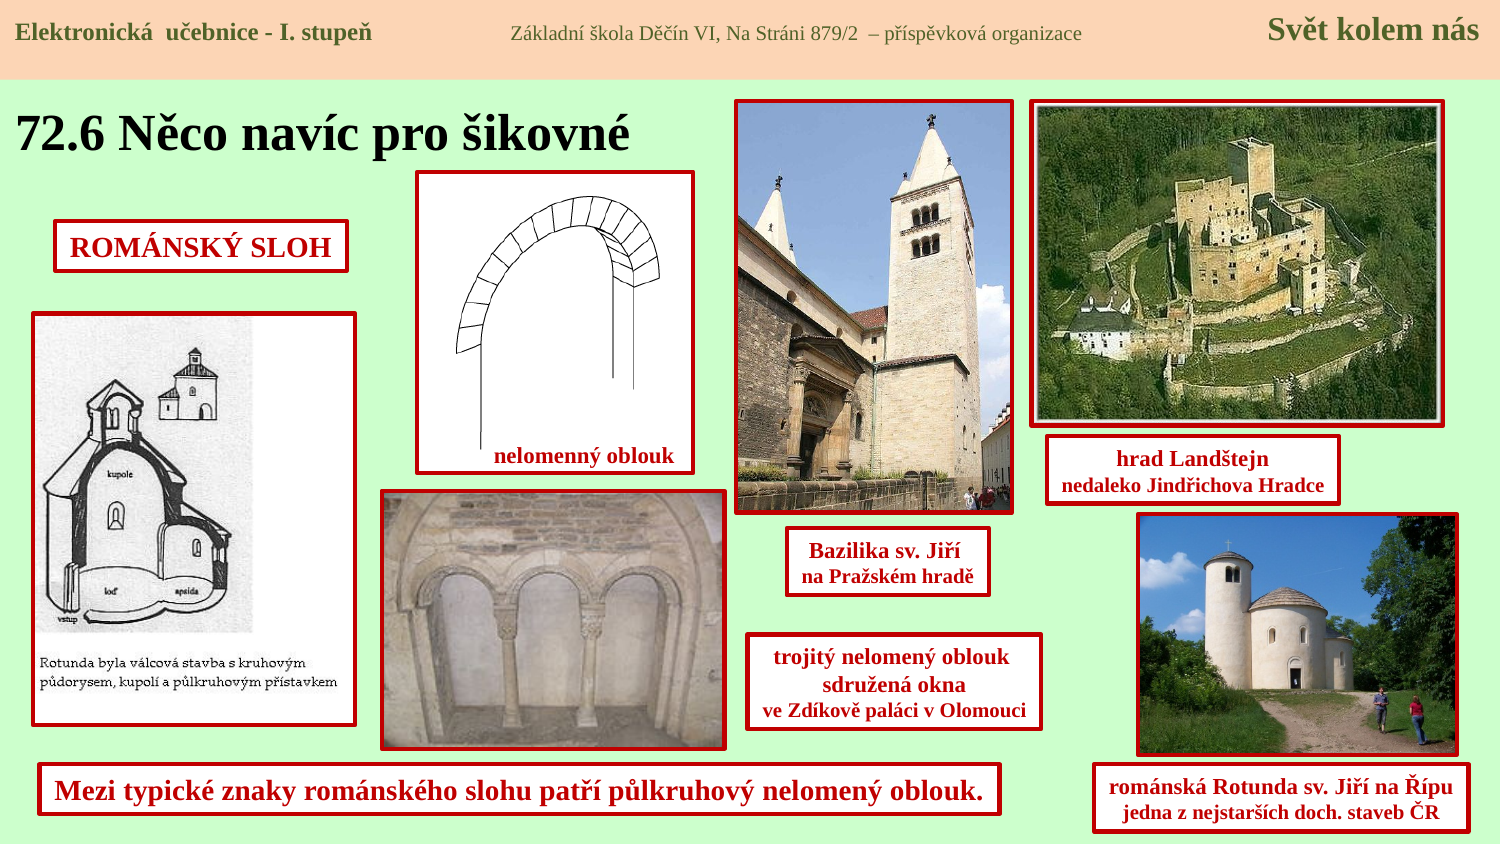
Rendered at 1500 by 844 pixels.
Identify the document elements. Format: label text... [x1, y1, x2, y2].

picture [418, 173, 692, 472]
picture [34, 315, 354, 724]
text_box trojitý nelomený oblouk sdružená okna ve Zdíkově paláci v Olomouci [747, 634, 1042, 730]
picture [1139, 516, 1455, 753]
text_box ROMÁNSKÝ SLOH [55, 220, 347, 271]
text_box Bazilika sv. Jiří na Pražském hradě [786, 528, 989, 596]
text_box hrad Landštejn nedaleko Jindřichova Hradce [1046, 436, 1340, 504]
text_box románská Rotunda sv. Jiří na Řípu jedna z nejstarších doch. staveb ČR [1093, 764, 1469, 832]
picture [1033, 102, 1442, 424]
title 72.6 Něco navíc pro šikovné [0, 80, 703, 179]
picture [383, 492, 723, 747]
text_box Elektronická učebnice - I. stupeň Základní škola Děčín VI, Na Stráni 879/2 – příspěvková organizace Svět kolem nás [0, 0, 1500, 80]
text_box Mezi typické znaky románského slohu patří půlkruhový nelomený oblouk. [39, 764, 1000, 815]
picture [737, 102, 1010, 511]
